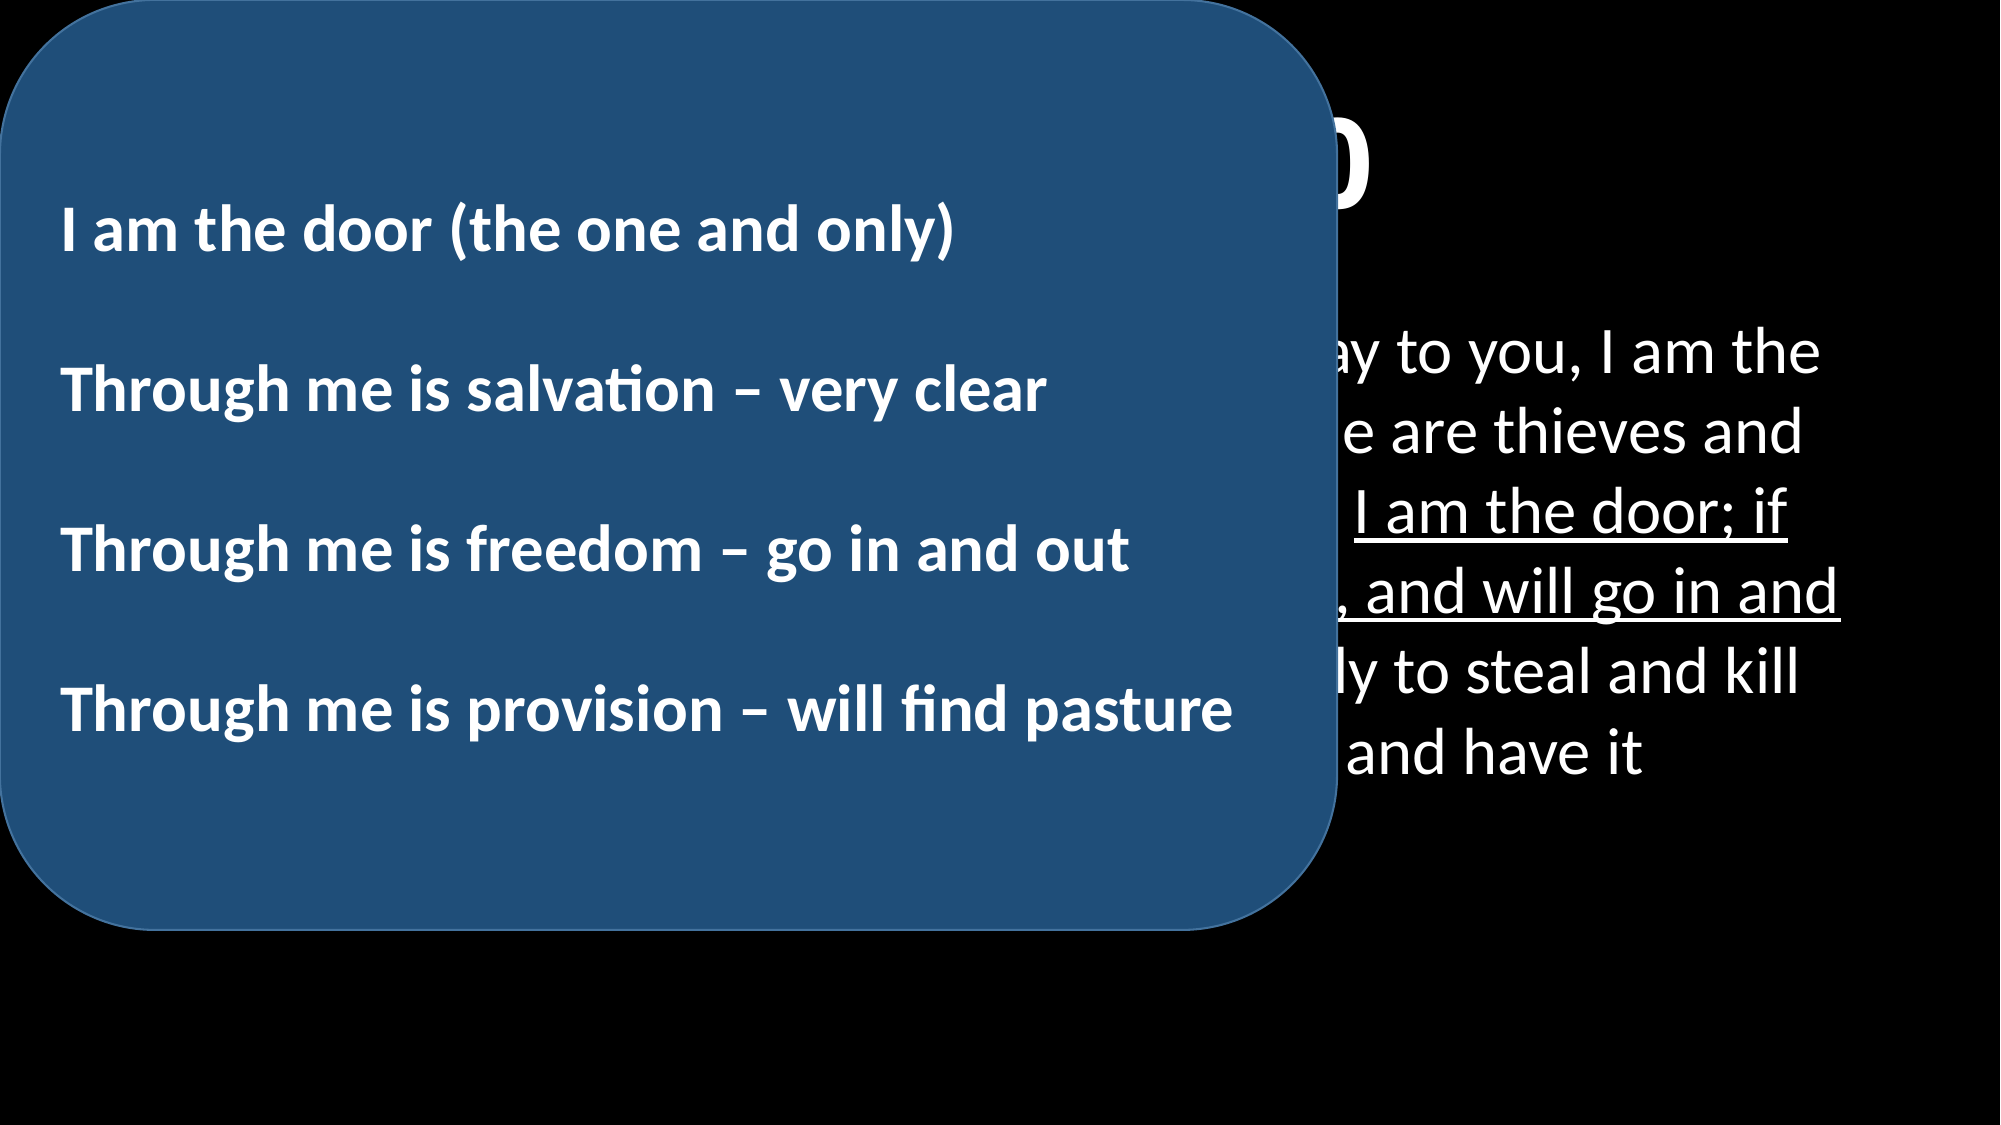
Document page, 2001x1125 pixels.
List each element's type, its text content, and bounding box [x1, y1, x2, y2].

title John 10:7-10 [1306, 59, 1863, 278]
list So Jesus said to them again, “Truly, truly, I say to you, I am the door of the sheep. 8 All who came before Me are thieves and robbers, but the sheep did not hear them. 9 I am the door; if anyone enters through Me, he will be saved, and will go in and out and find pasture. 10 The thief comes only to steal and kill and destroy; I came that they may have life, and have it abundantly. [137, 299, 1863, 1014]
text_box I am the door (the one and only) Through me is salvation – very clear Through me is freedom – go in and out Through me is provision – will find pasture [0, 0, 1339, 931]
